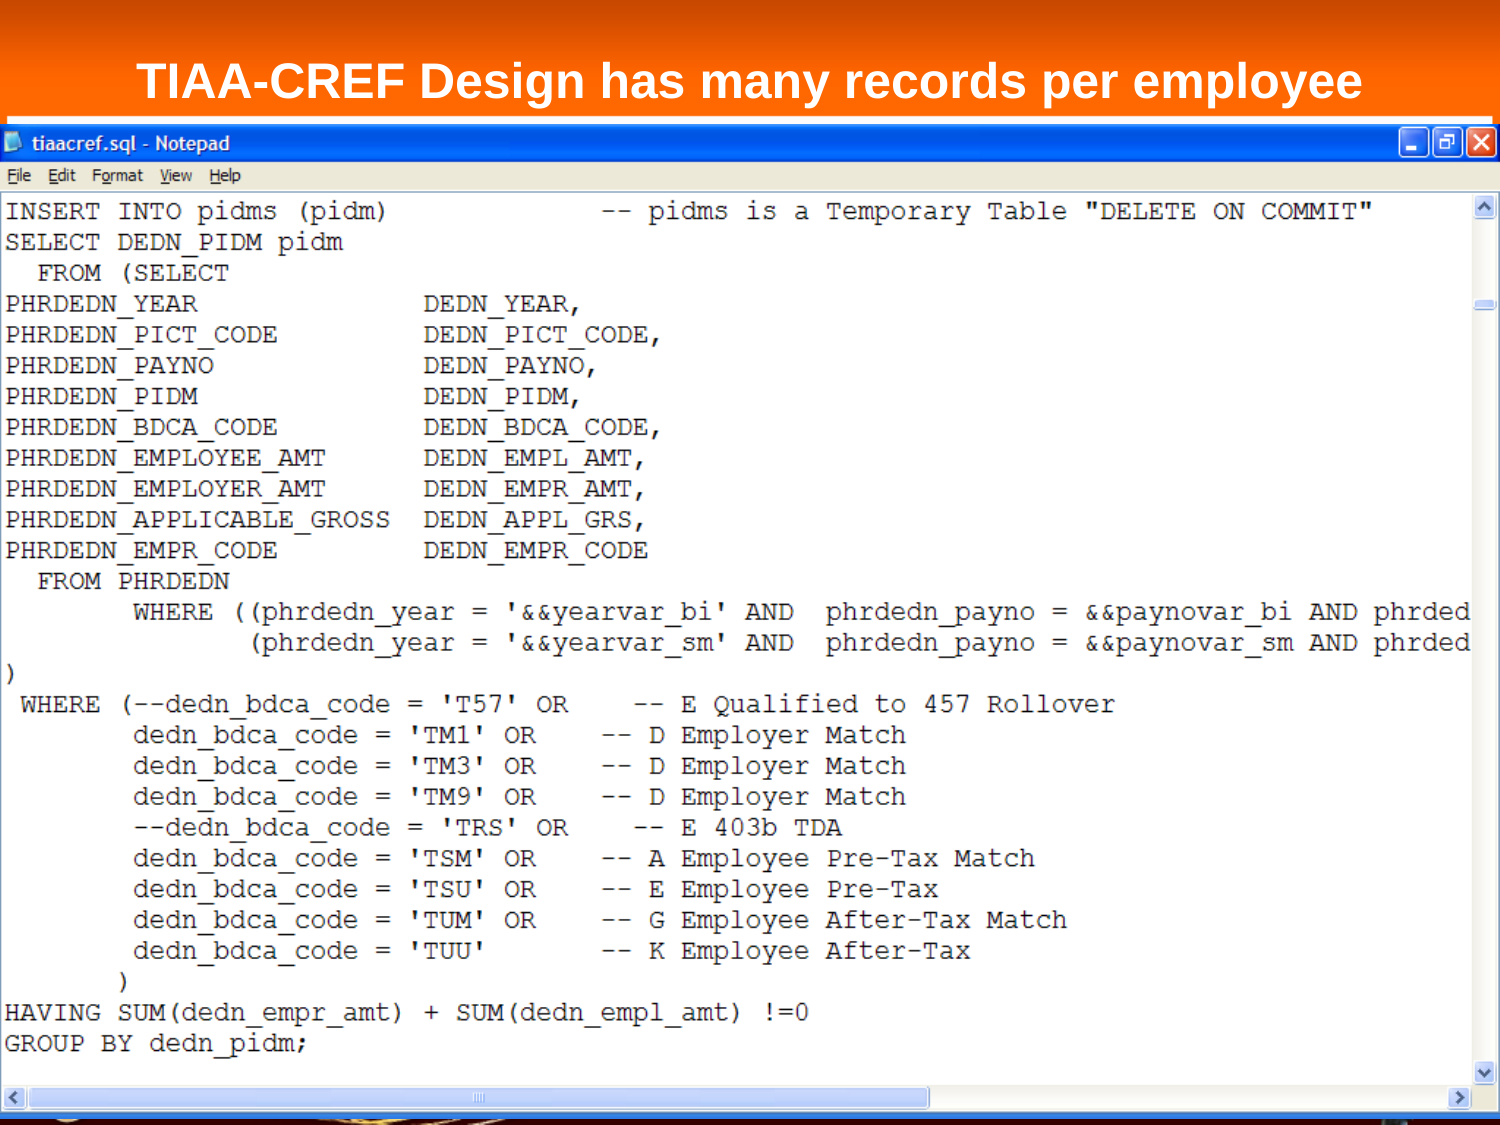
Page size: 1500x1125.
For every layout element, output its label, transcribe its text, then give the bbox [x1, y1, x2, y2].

picture [0, 0, 1500, 1125]
title TIAA-CREF Design has many records per employee [75, 45, 1425, 113]
